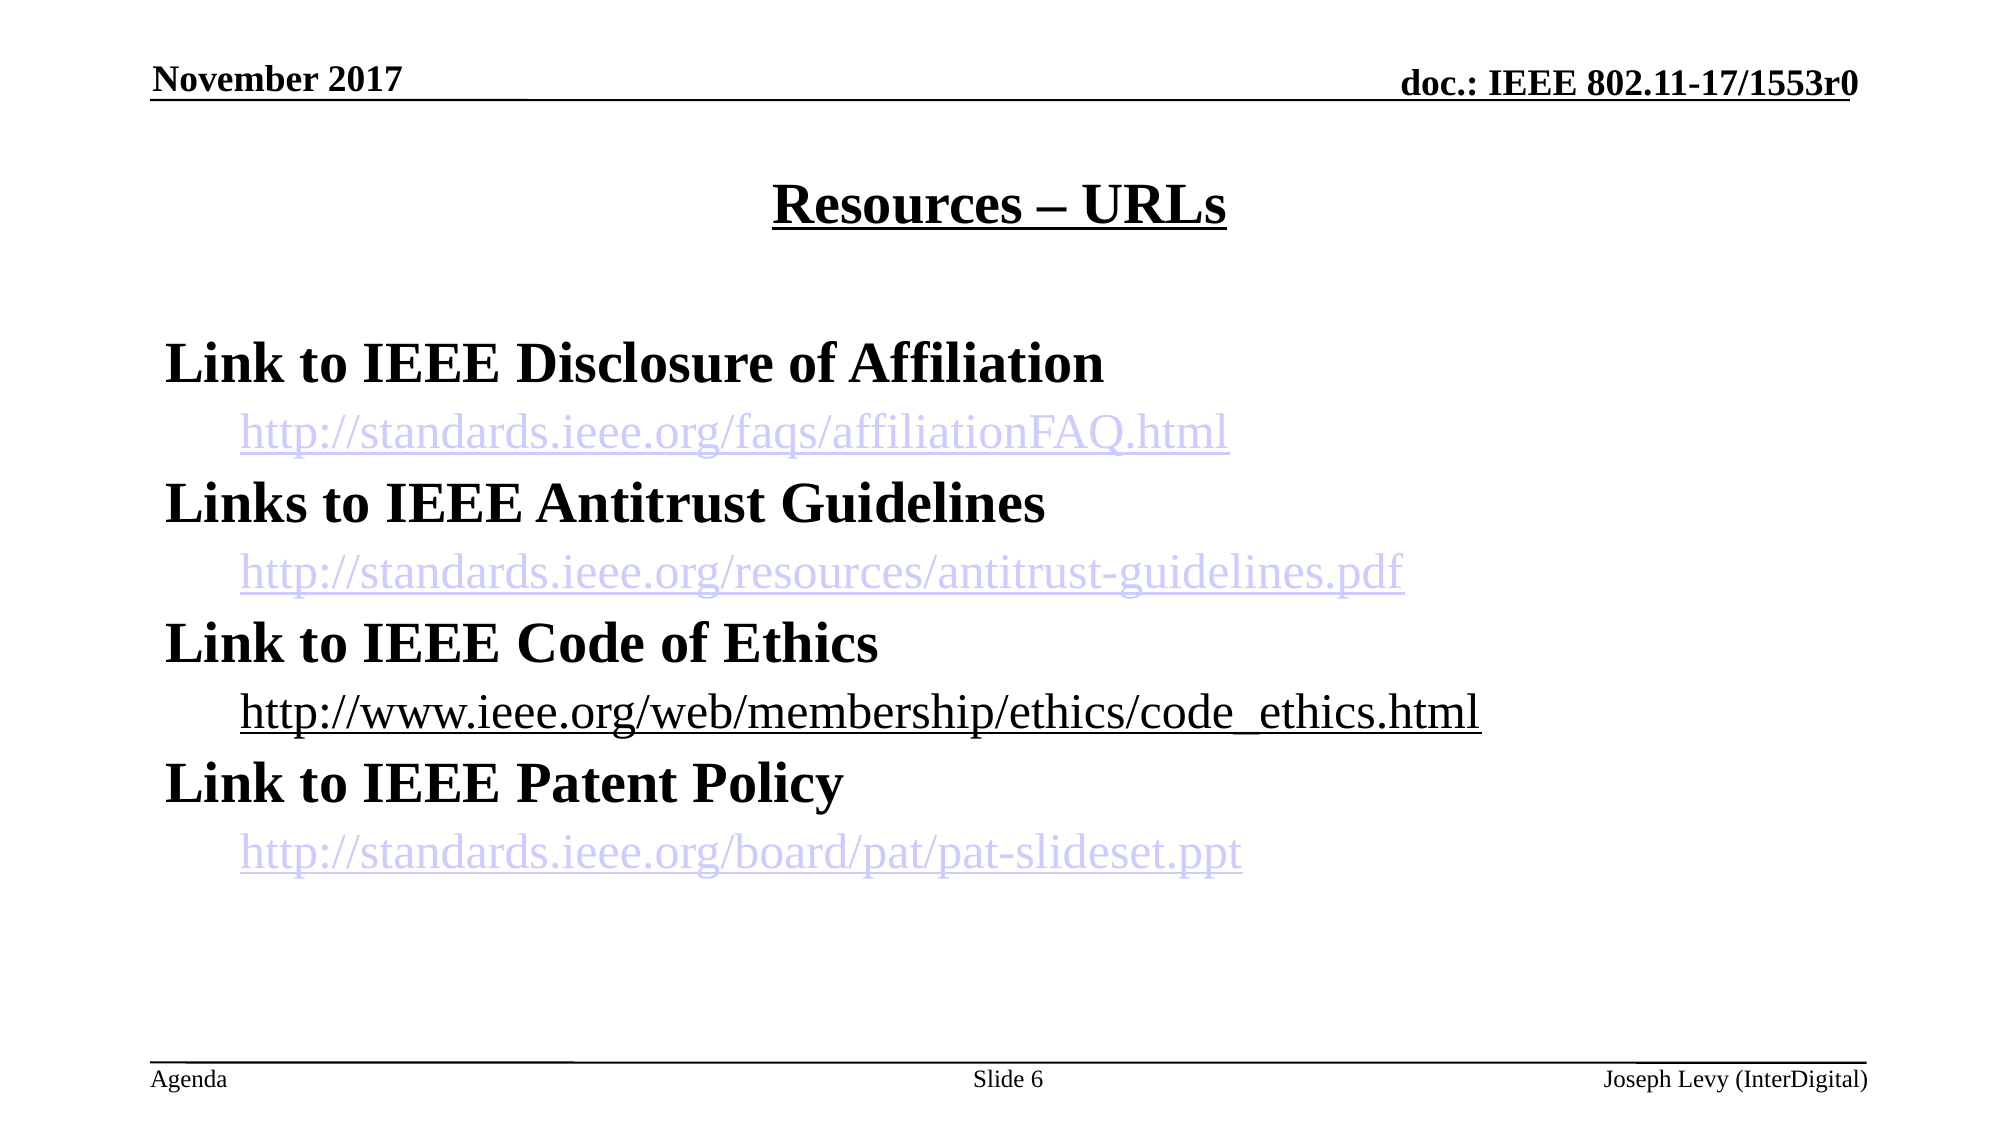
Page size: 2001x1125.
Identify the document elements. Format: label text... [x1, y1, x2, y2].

title Resources – URLs [149, 112, 1850, 288]
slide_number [152, 54, 563, 100]
slide_number Slide 6 [950, 1061, 1067, 1123]
footer Joseph Levy (InterDigital) [1171, 1061, 1869, 1093]
list Link to IEEE Disclosure of Affiliation http://standards.ieee.org/faqs/affiliationFAQ.html Links to IEEE Antitrust Guidelines http://standards.ieee.org/resources/antitrust-guidelines.pdf Link to IEEE Code of Ethics http://www.ieee.org/web/membership/ethics/code_ethics.html Link to IEEE Patent Policy http://standards.ieee.org/board/pat/pat-slideset.ppt [149, 324, 1850, 1000]
